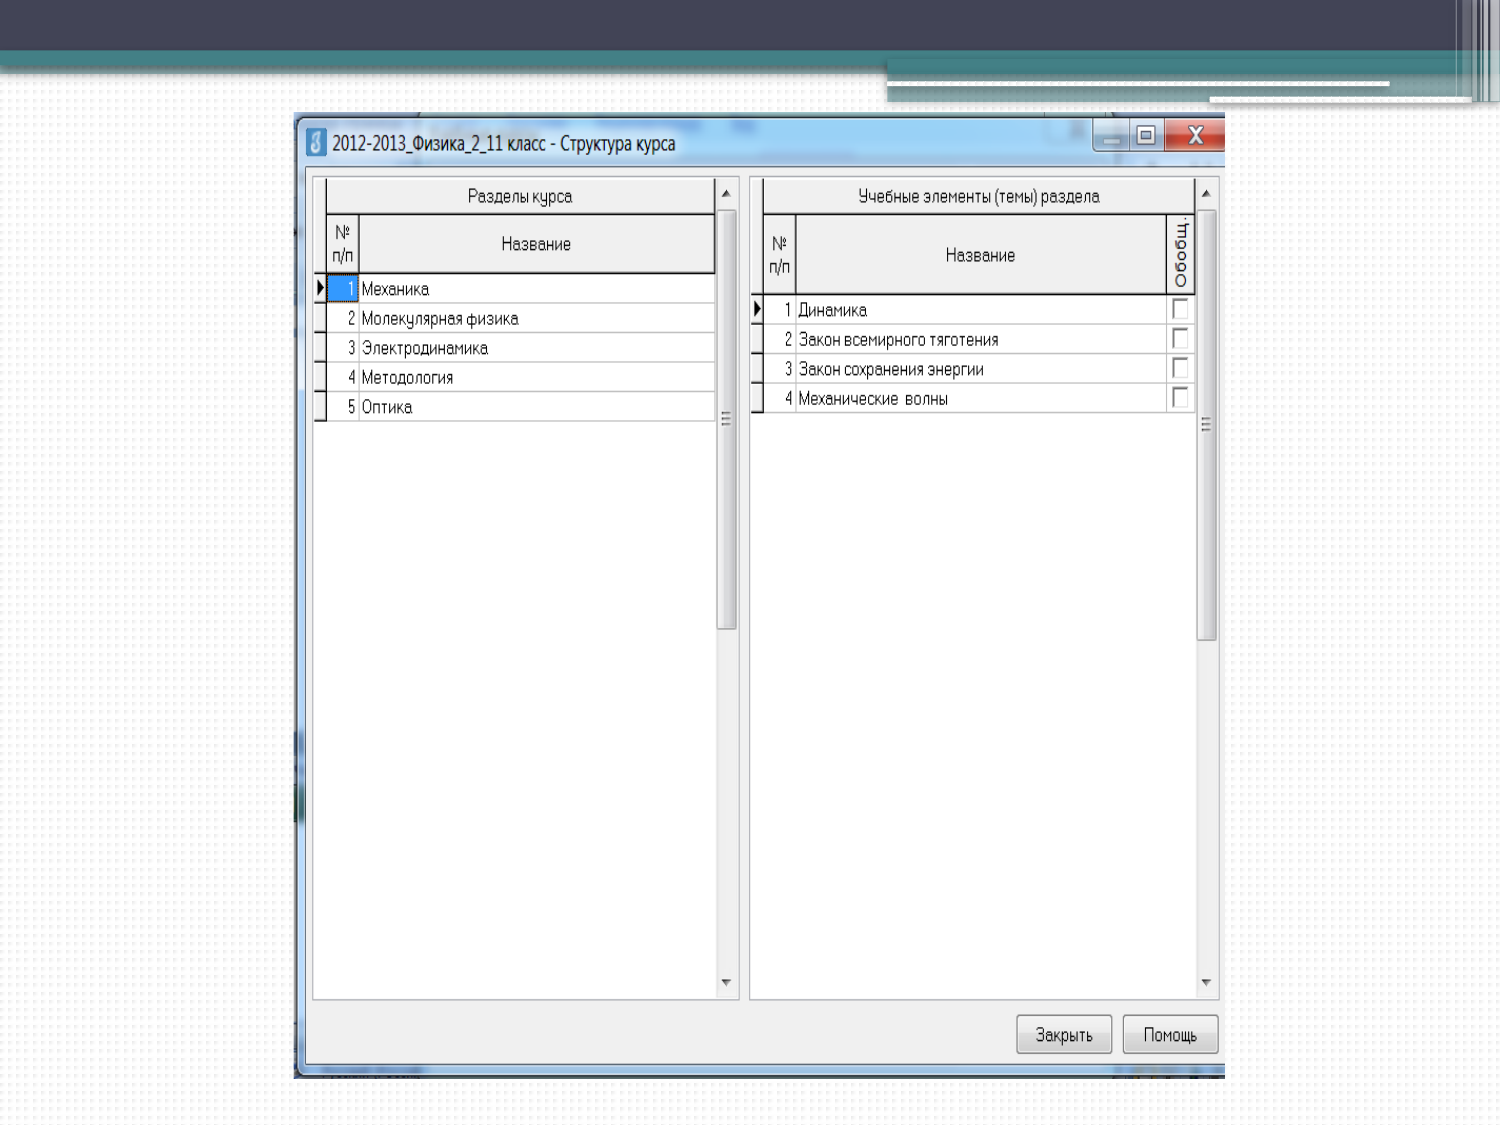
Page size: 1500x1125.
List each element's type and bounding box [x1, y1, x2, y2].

list [293, 112, 1226, 1079]
